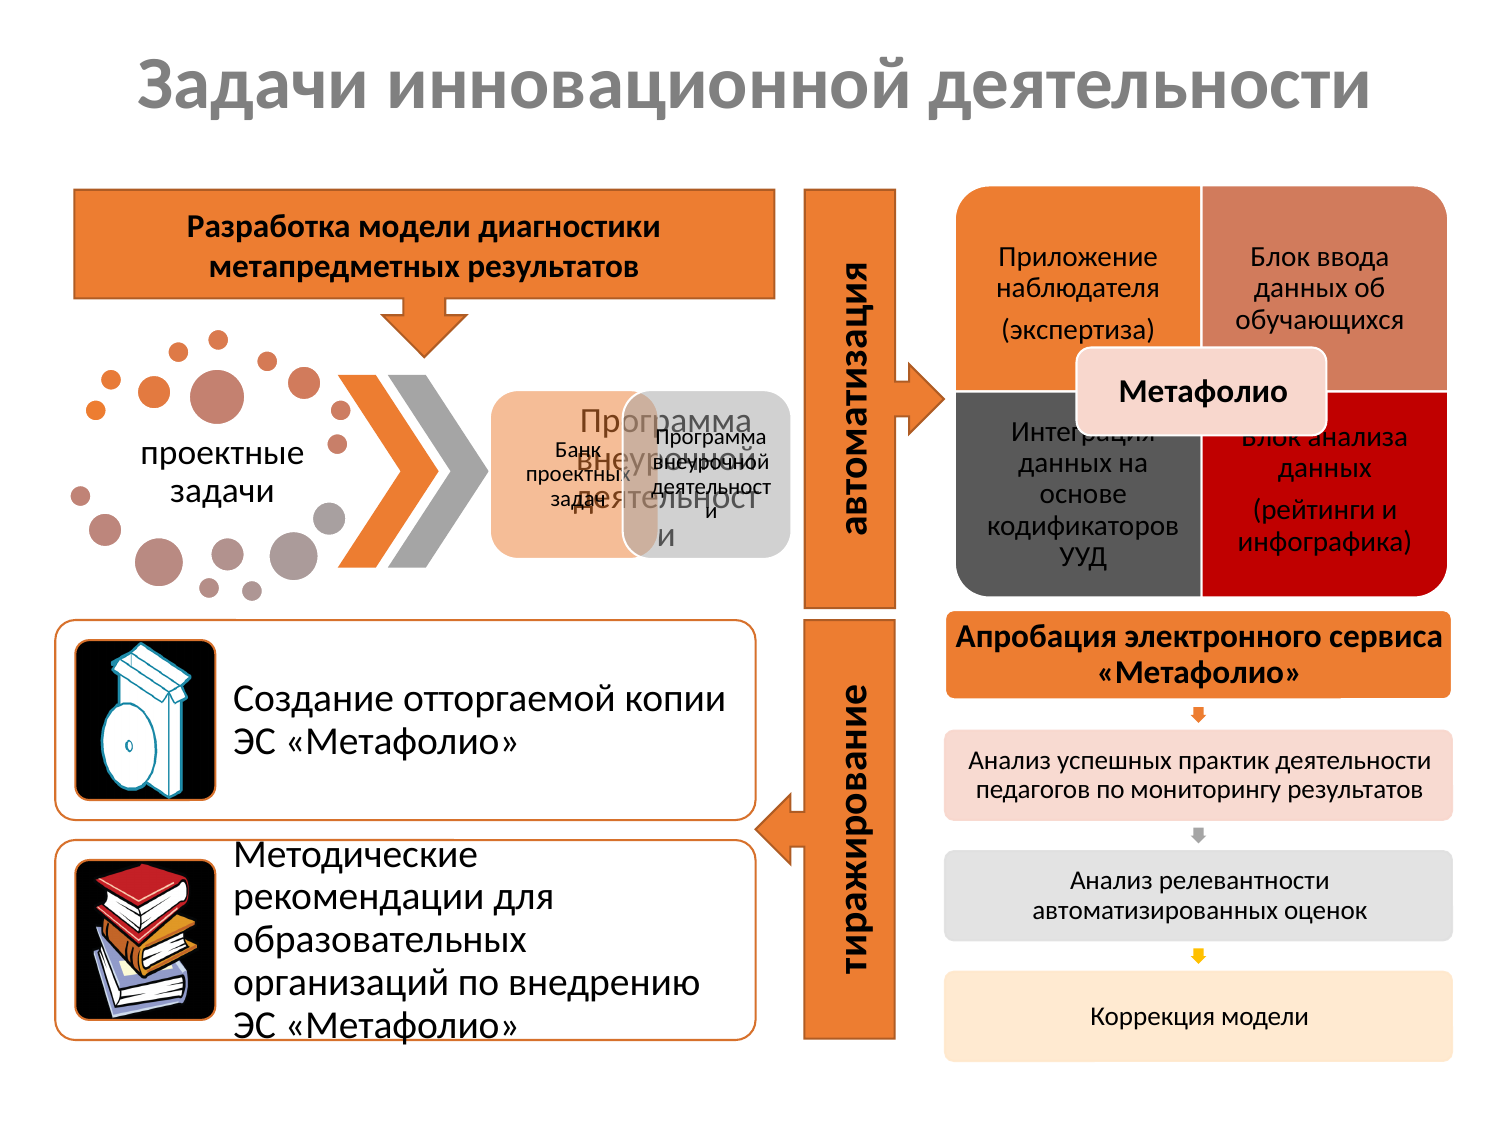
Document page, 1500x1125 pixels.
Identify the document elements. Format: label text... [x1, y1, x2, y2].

text_box Разработка модели диагностики метапредметных результатов [73, 188, 776, 328]
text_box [55, 620, 756, 1041]
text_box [886, 610, 1500, 1062]
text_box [56, 328, 842, 751]
text_box автоматизация [803, 188, 946, 610]
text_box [954, 185, 1449, 598]
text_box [487, 352, 792, 597]
title Задачи инновационной деятельности [39, 26, 1472, 148]
text_box тиражирование [756, 619, 886, 1040]
